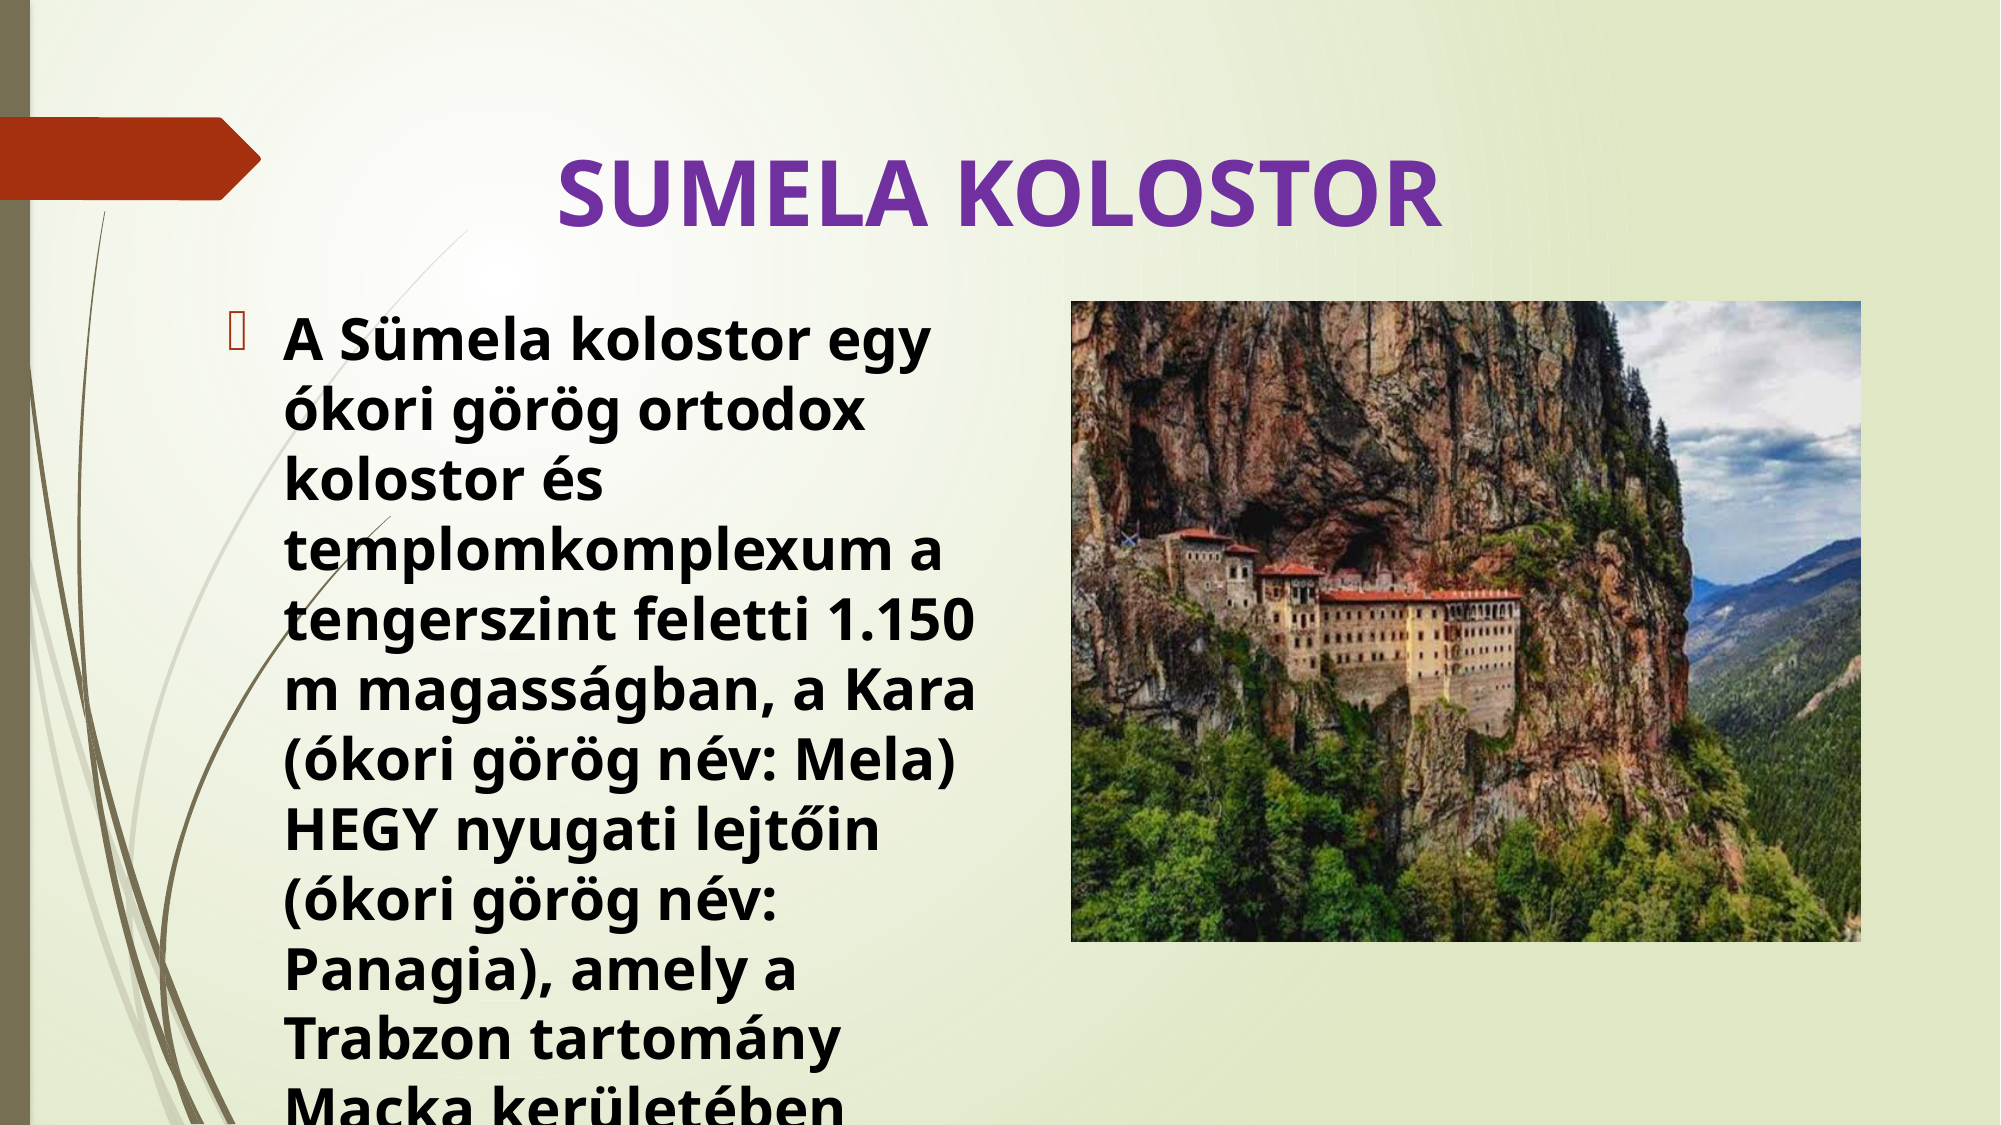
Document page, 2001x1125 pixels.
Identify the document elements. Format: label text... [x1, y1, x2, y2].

picture [1071, 301, 1862, 942]
title SUMELA KOLOSTOR [269, 84, 1731, 295]
list A Sümela kolostor egy ókori görög ortodox kolostor és templomkomplexum a tengerszint feletti 1.150 m magasságban, a Kara (ókori görög név: Mela) HEGY nyugati lejtőin (ókori görög név: Panagia), amely a Trabzon tartomány Maçka kerületében található Altındere-völgy határain belül. A neve Panagia Sumela (Παναγία Σουμελά) vagy Theotokos Sumela. [212, 294, 1040, 1006]
